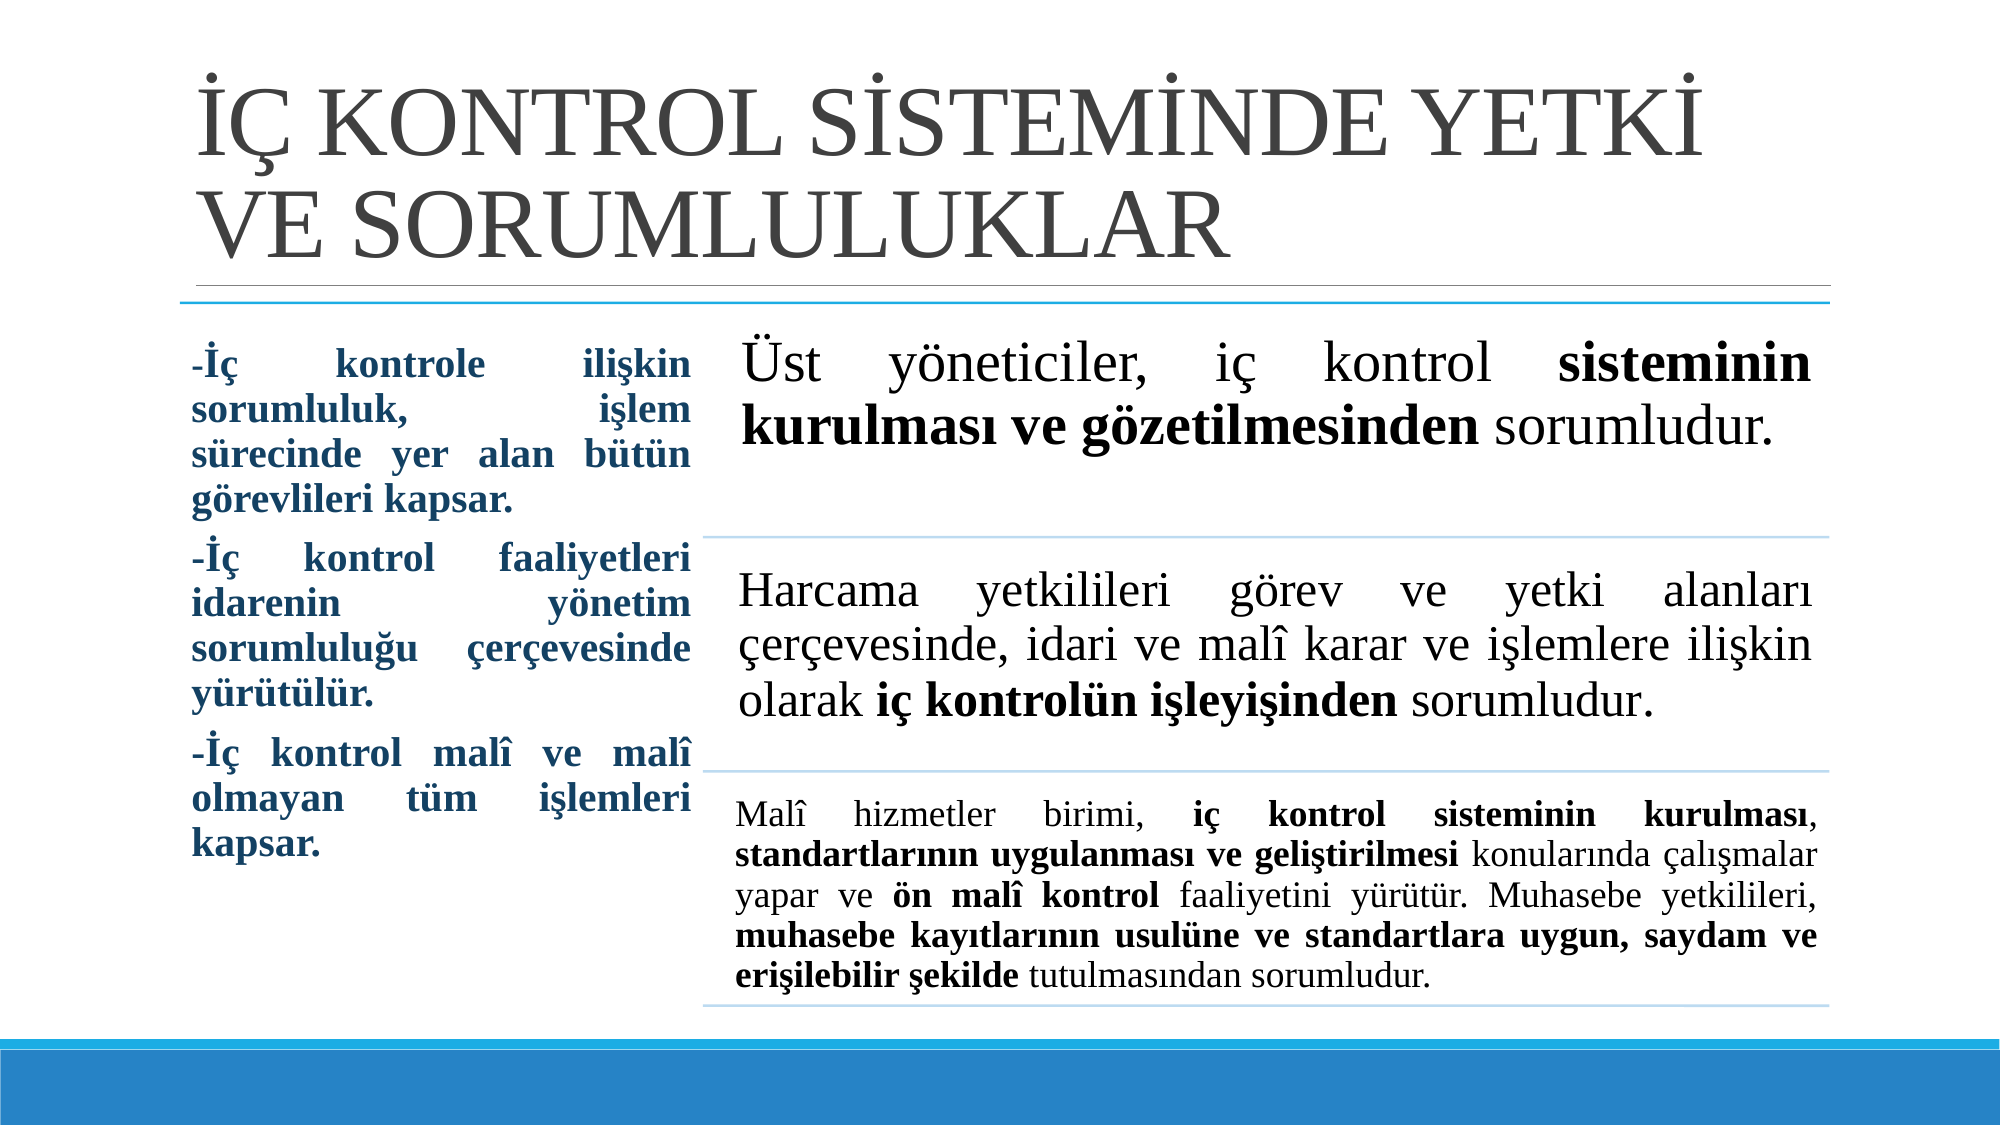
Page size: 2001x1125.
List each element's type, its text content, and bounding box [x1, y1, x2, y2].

title İÇ KONTROL SİSTEMİNDE YETKİ VE SORUMLULUKLAR [180, 47, 1830, 285]
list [179, 302, 1831, 1018]
